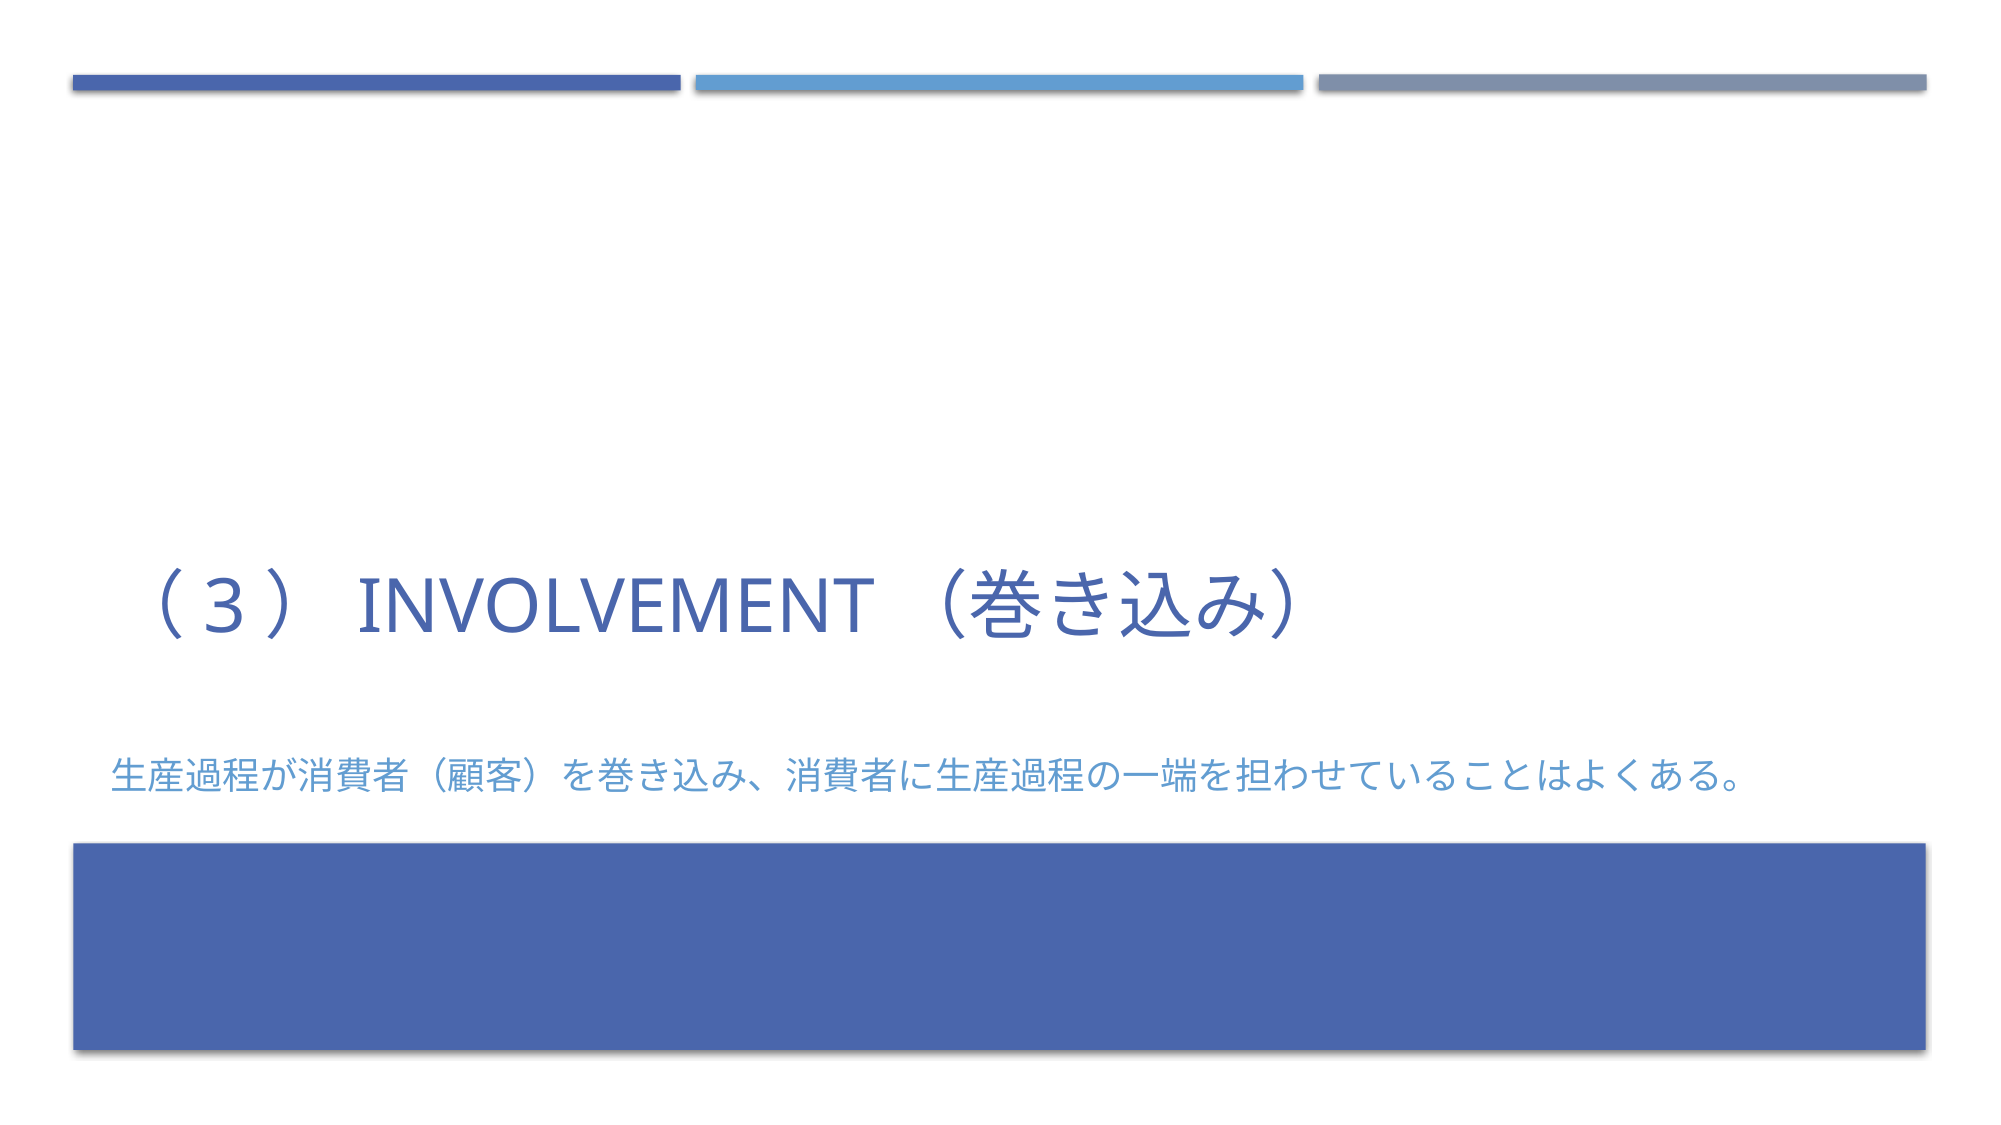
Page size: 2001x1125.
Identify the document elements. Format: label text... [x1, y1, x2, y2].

title （3）Involvement（巻き込み） [95, 499, 1905, 744]
list 生産過程が消費者（顧客）を巻き込み、消費者に生産過程の一端を担わせていることはよくある。 [95, 744, 1905, 844]
